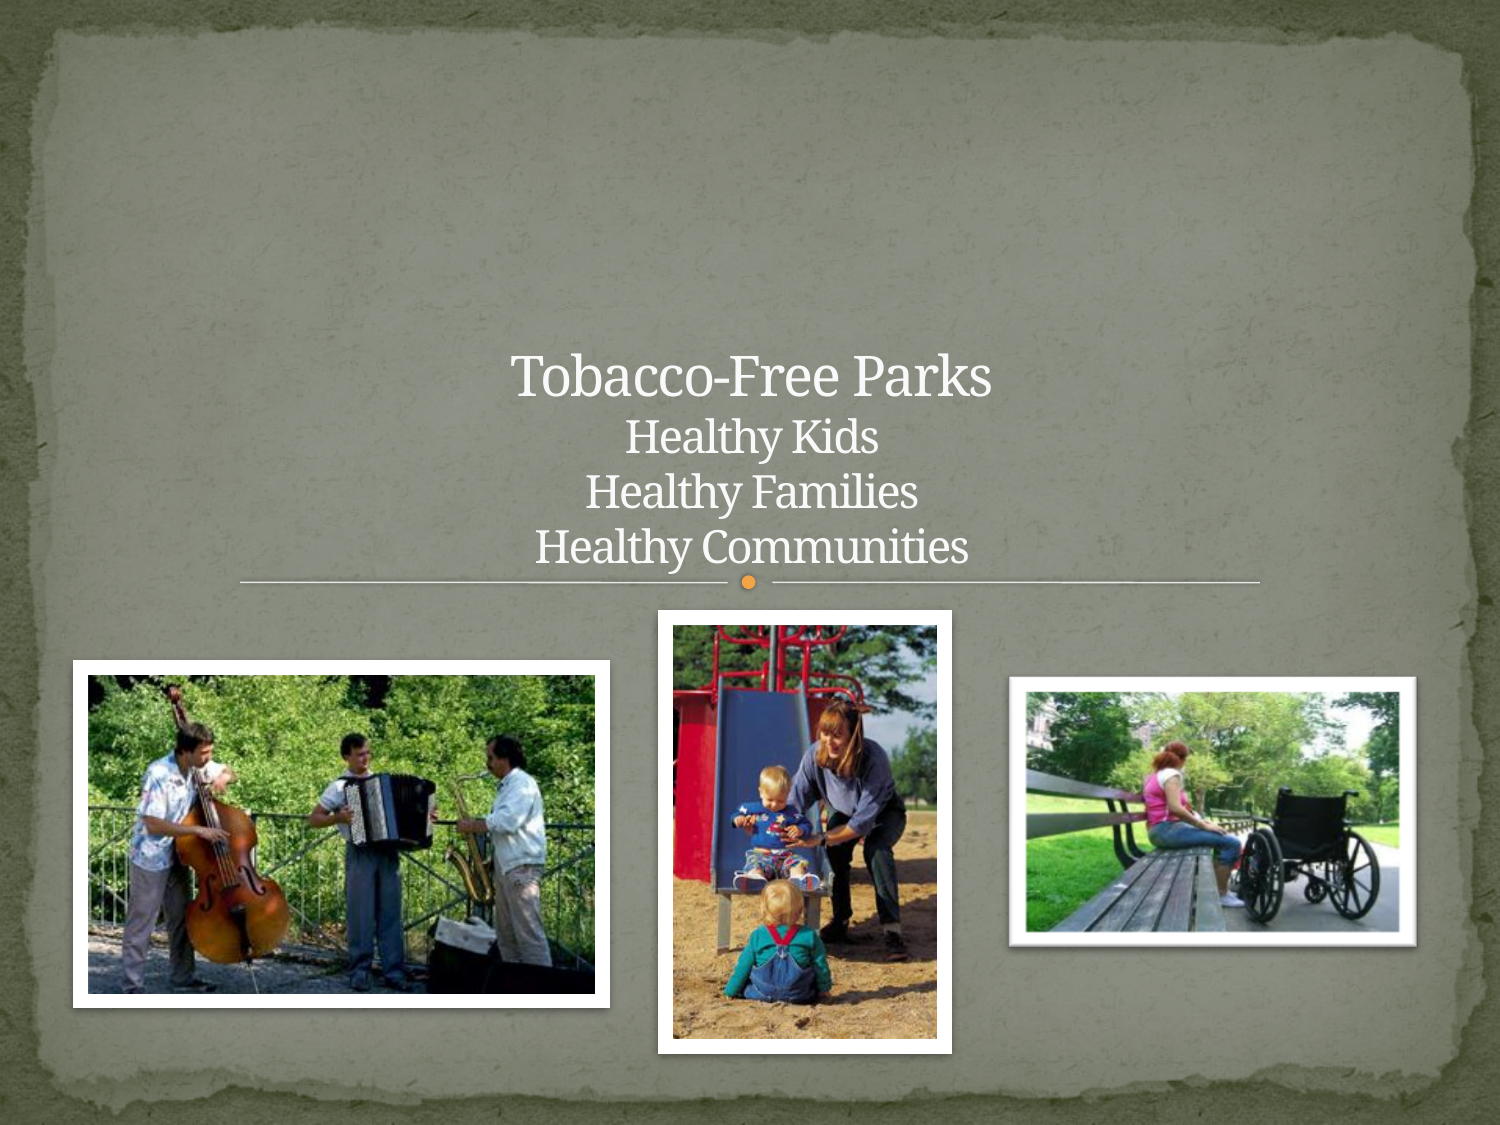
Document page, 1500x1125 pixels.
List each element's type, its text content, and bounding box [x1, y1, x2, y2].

title Tobacco-Free Parks Healthy Kids Healthy Families Healthy Communities [224, 262, 1280, 663]
picture [1001, 672, 1427, 957]
picture [88, 675, 595, 994]
picture [673, 625, 937, 1039]
